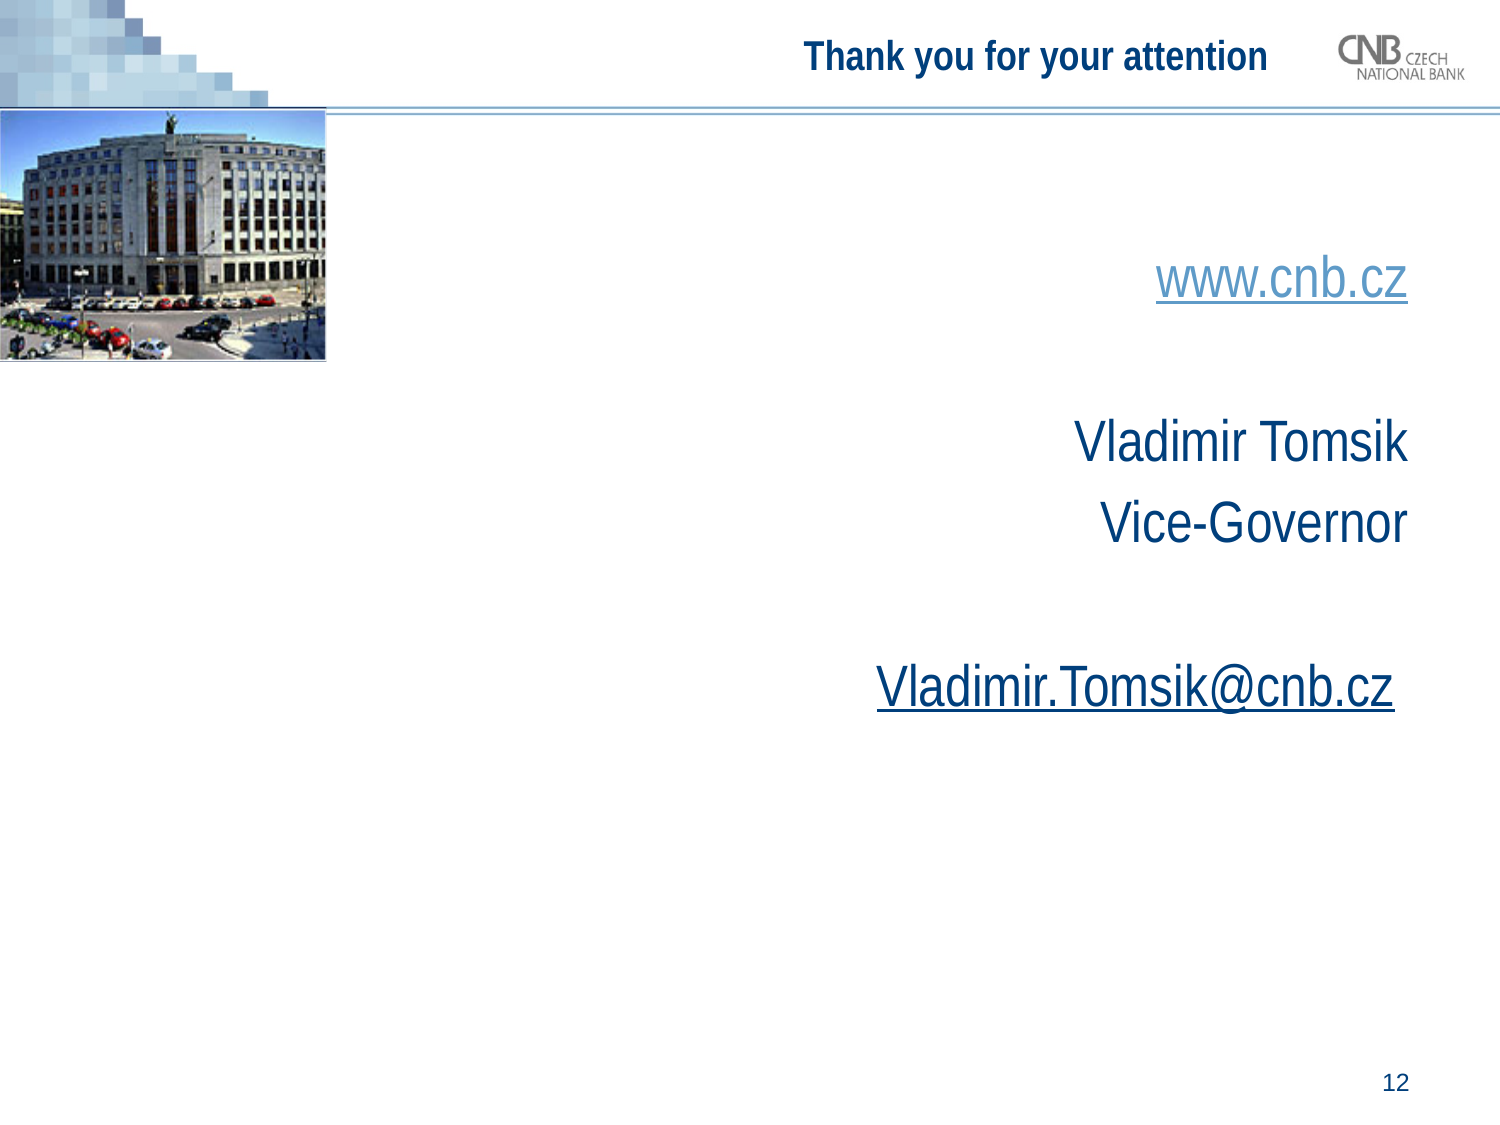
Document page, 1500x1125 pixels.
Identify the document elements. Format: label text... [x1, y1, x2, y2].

list www.cnb.cz Vladimir Tomsik Vice-Governor Vladimir.Tomsik@cnb.cz [750, 231, 1424, 1047]
title Thank you for your attention [324, 12, 1294, 96]
slide_number 12 [1074, 1058, 1425, 1118]
picture [0, 0, 1500, 362]
